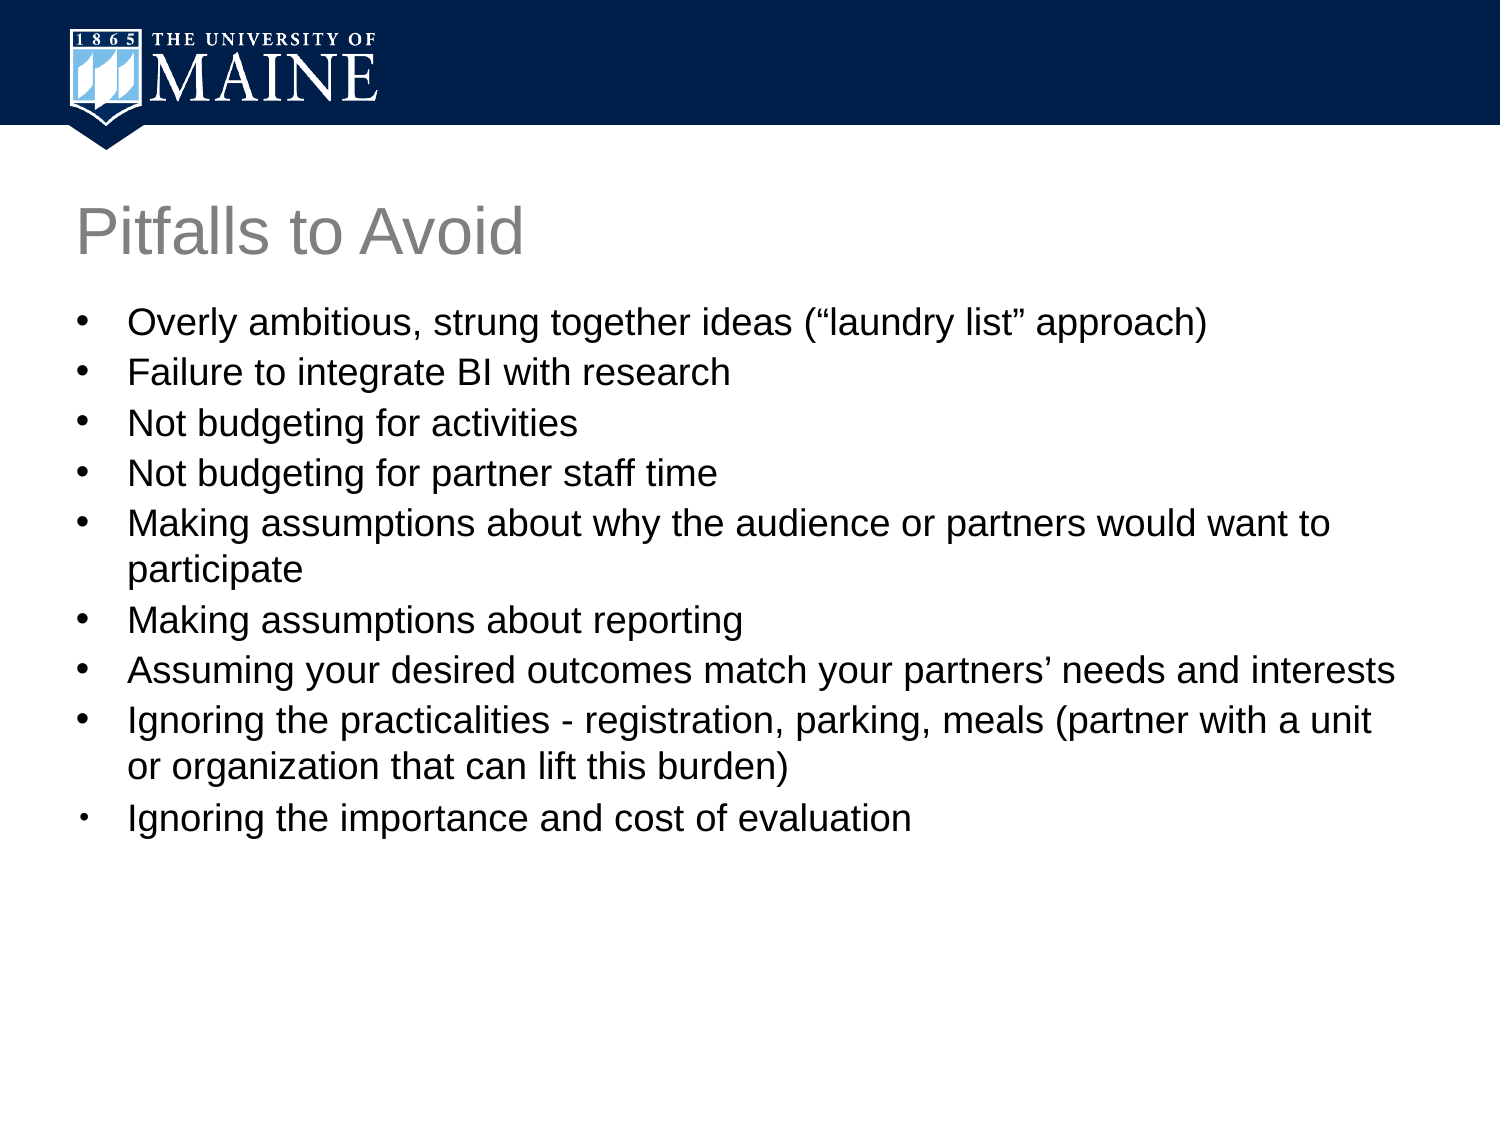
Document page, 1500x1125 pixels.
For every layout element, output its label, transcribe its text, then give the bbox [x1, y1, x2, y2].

text_box Pitfalls to Avoid [74, 187, 1425, 275]
list Overly ambitious, strung together ideas (“laundry list” approach) Failure to integrate BI with research Not budgeting for activities Not budgeting for partner staff time Making assumptions about why the audience or partners would want to participate Making assumptions about reporting Assuming your desired outcomes match your partners’ needs and interests Ignoring the practicalities - registration, parking, meals (partner with a unit or organization that can lift this burden) Ignoring the importance and cost of evaluation [75, 297, 1426, 988]
picture [62, 24, 388, 129]
